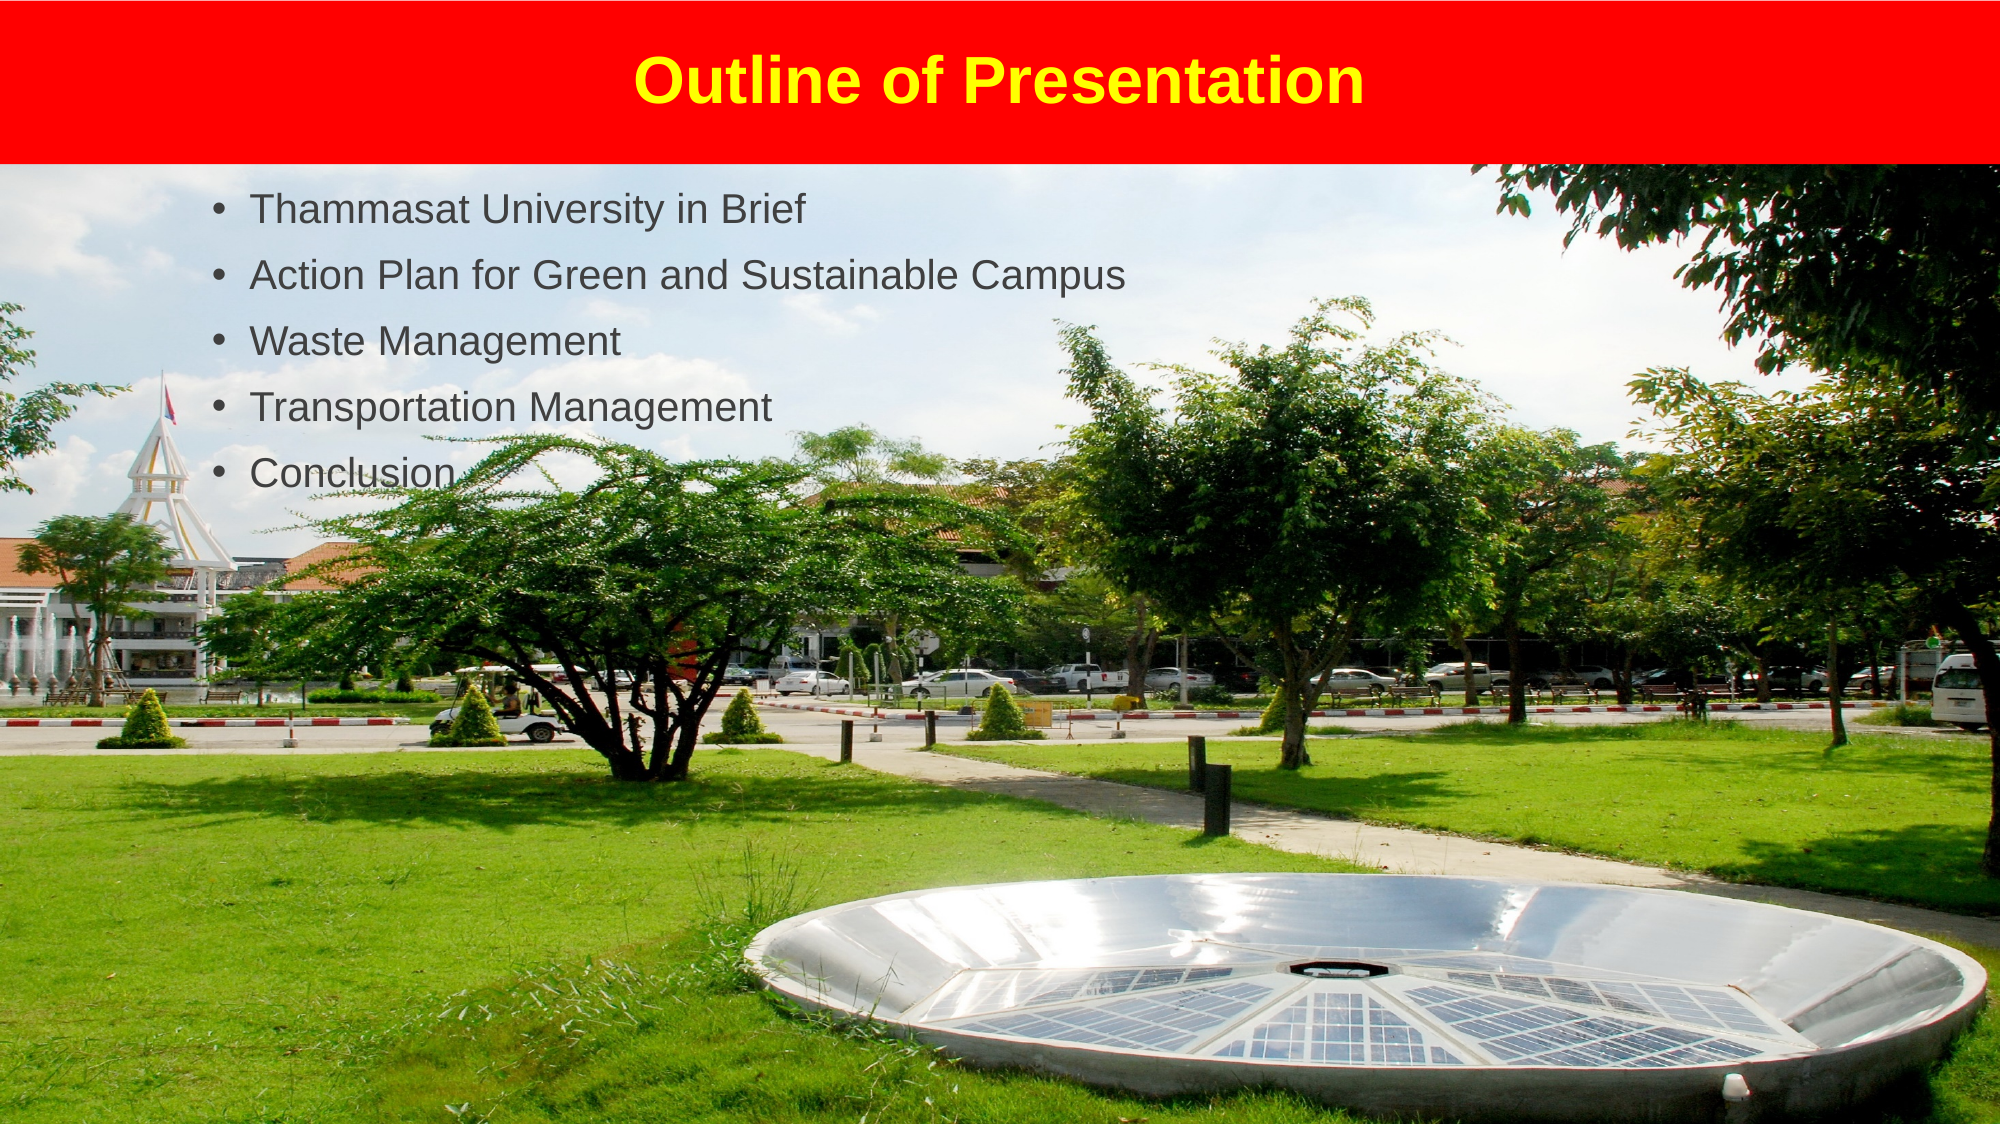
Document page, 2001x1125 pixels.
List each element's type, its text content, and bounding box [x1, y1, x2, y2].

title Outline of Presentation [0, 0, 2000, 164]
picture [0, 164, 2000, 1124]
